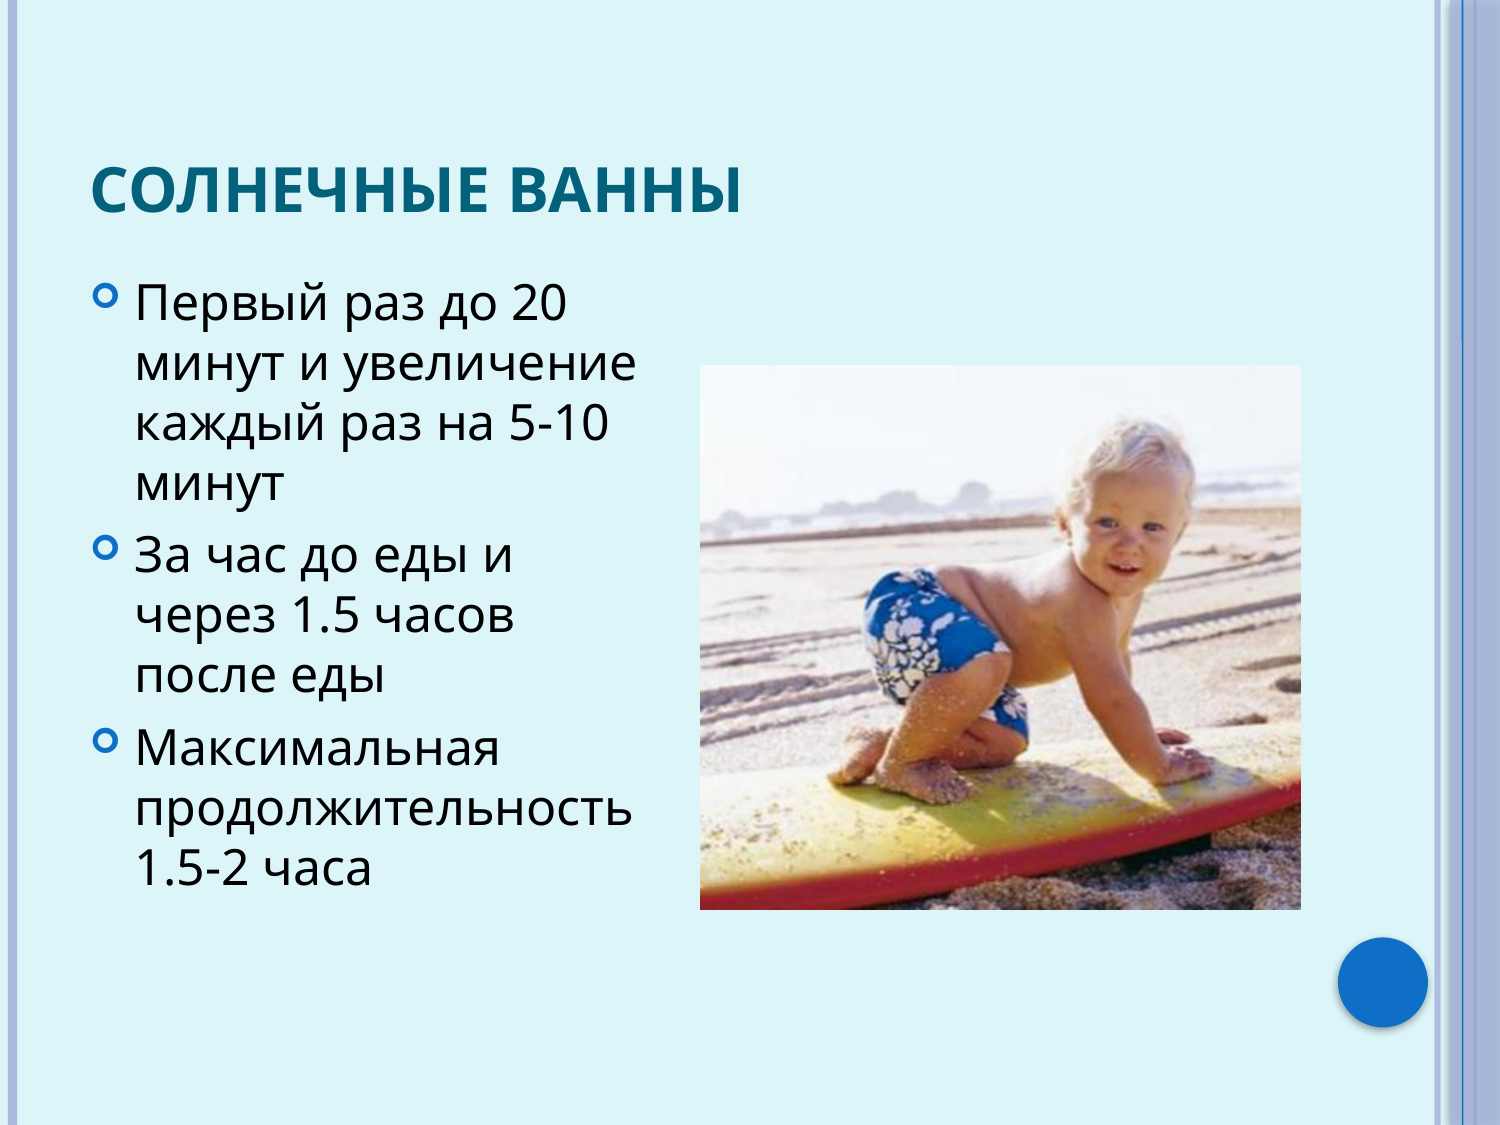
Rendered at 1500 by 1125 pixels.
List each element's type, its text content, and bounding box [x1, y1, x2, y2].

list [699, 364, 1301, 911]
title Солнечные ванны [75, 45, 1300, 233]
list Первый раз до 20 минут и увеличение каждый раз на 5-10 минут За час до еды и через 1.5 часов после еды Максимальная продолжительность 1.5-2 часа [75, 262, 675, 1013]
